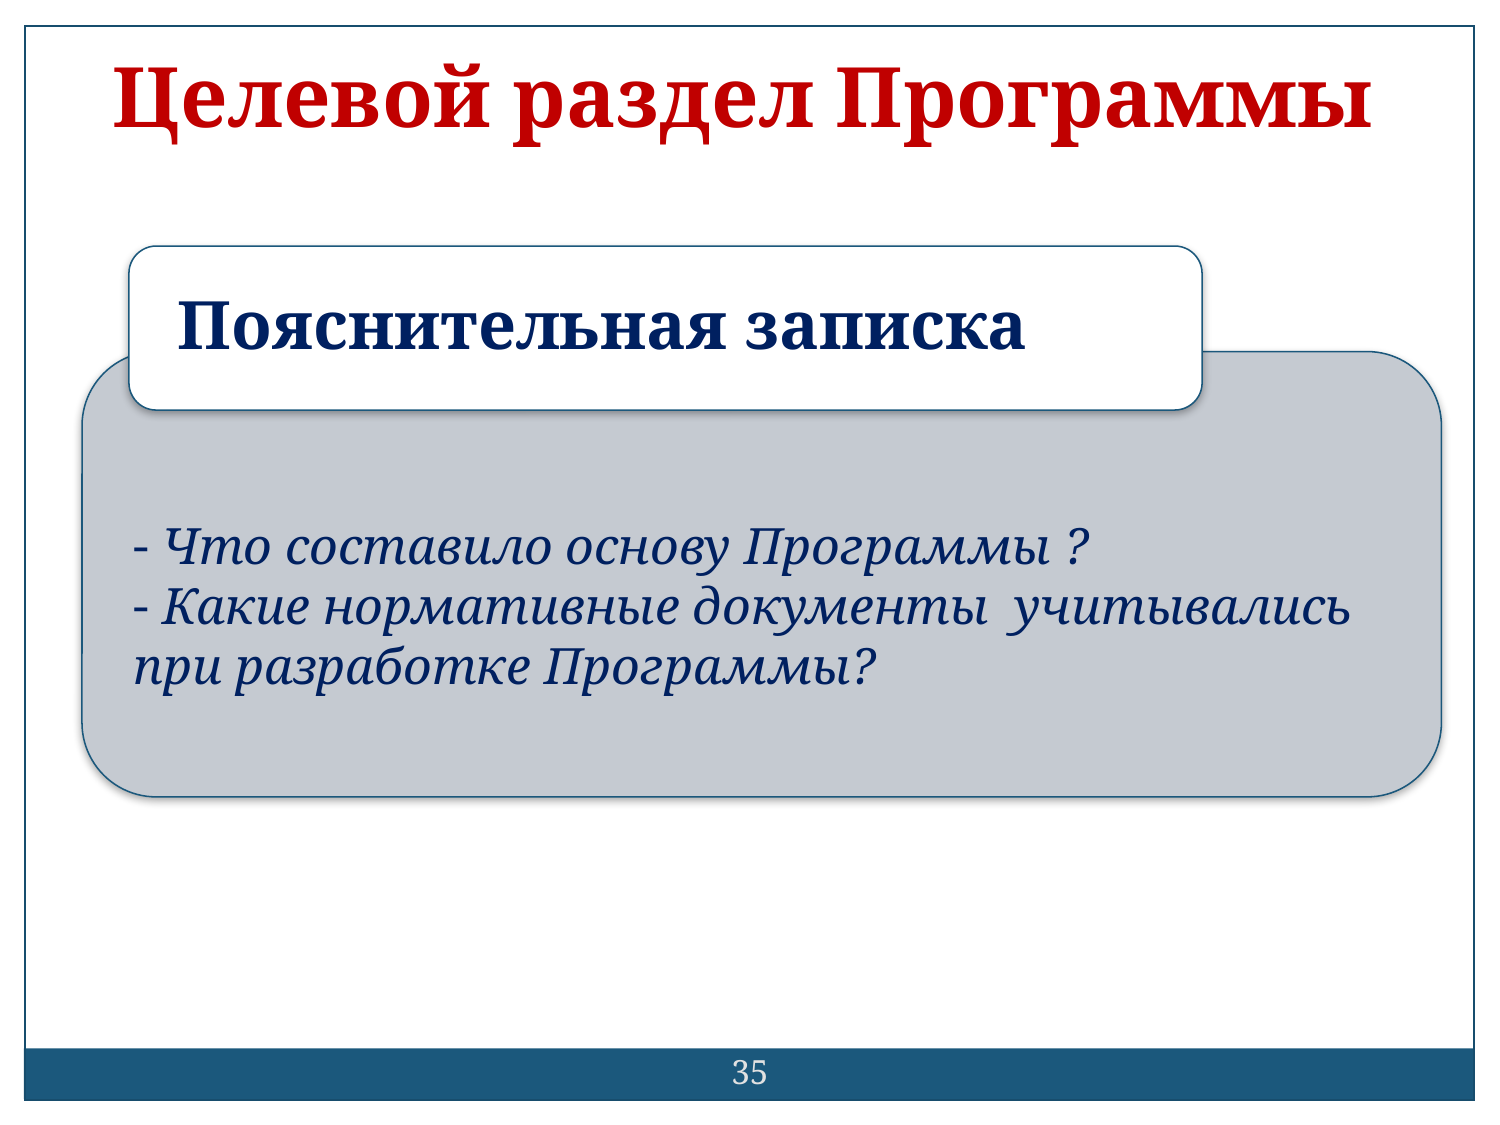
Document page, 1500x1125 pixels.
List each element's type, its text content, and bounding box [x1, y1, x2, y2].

slide_number 35 [699, 1037, 800, 1110]
text_box Целевой раздел Программы [67, 0, 1418, 152]
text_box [81, 351, 1442, 798]
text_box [128, 245, 1203, 411]
